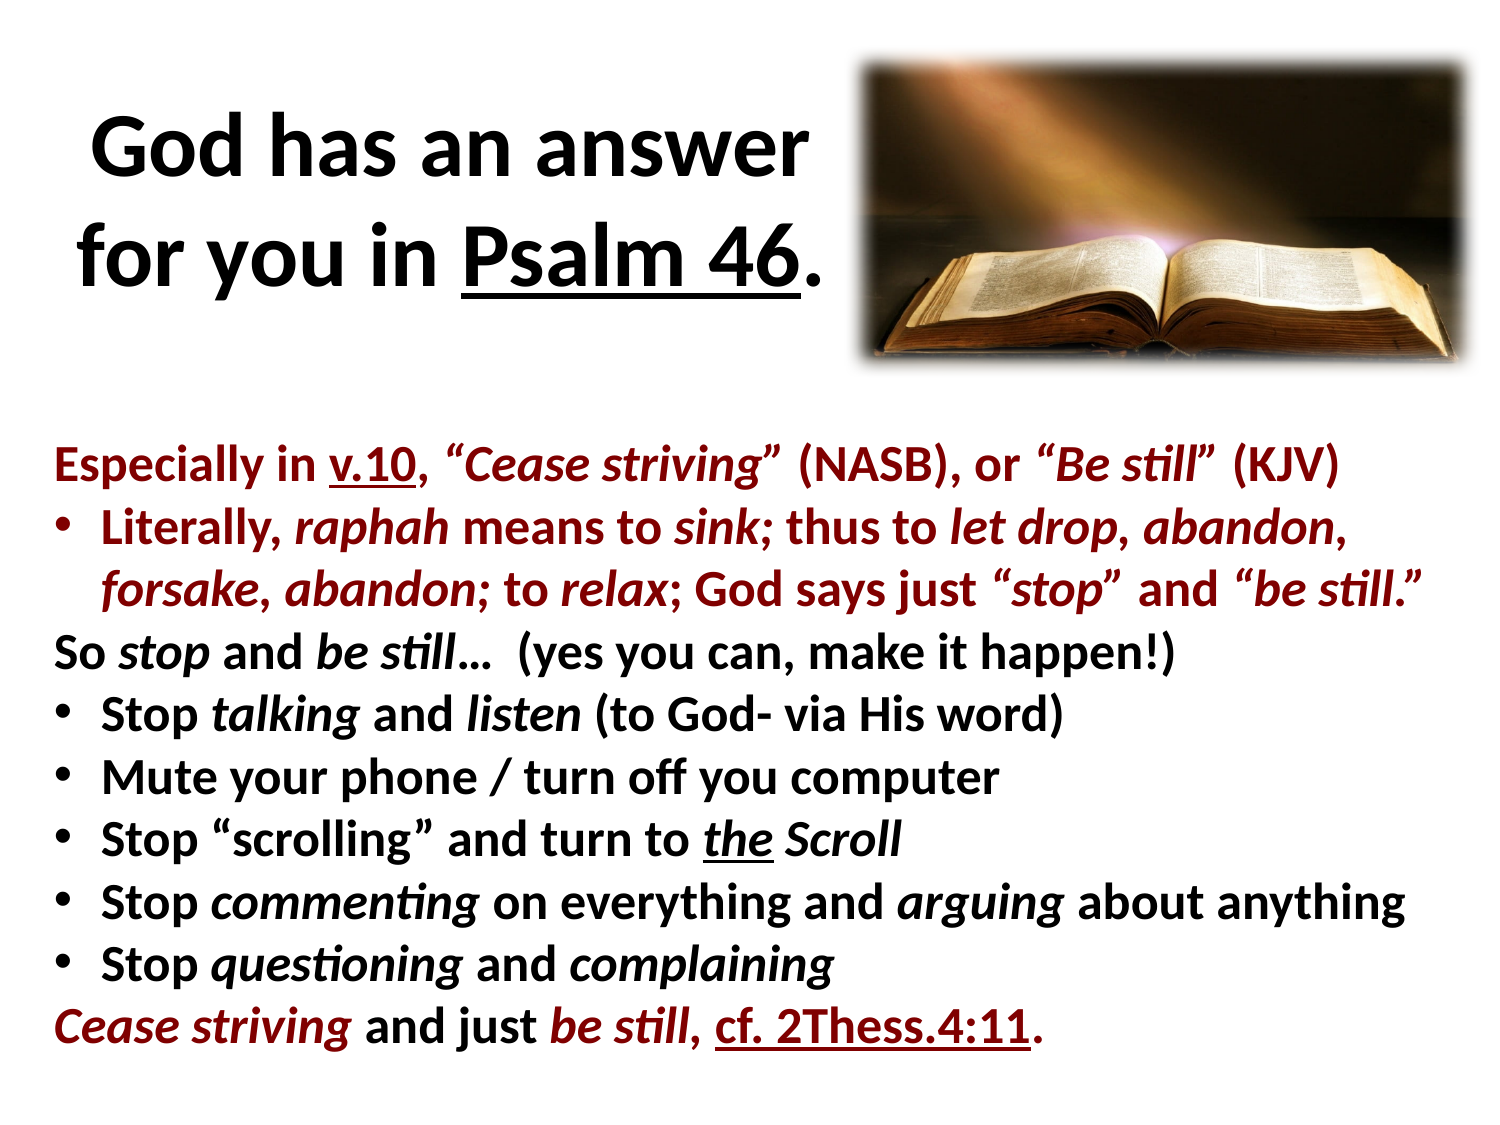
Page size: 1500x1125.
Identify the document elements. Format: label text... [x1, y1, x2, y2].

text_box Especially in v.10, “Cease striving” (NASB), or “Be still” (KJV) Literally, raphah means to sink; thus to let drop, abandon, forsake, abandon; to relax; God says just “stop” and “be still.” So stop and be still… (yes you can, make it happen!) Stop talking and listen (to God- via His word) Mute your phone / turn off you computer Stop “scrolling” and turn to the Scroll Stop commenting on everything and arguing about anything Stop questioning and complaining Cease striving and just be still, cf. 2Thess.4:11. [39, 422, 1481, 1062]
title God has an answer for you in Psalm 46. [39, 45, 842, 346]
picture [844, 44, 1481, 378]
